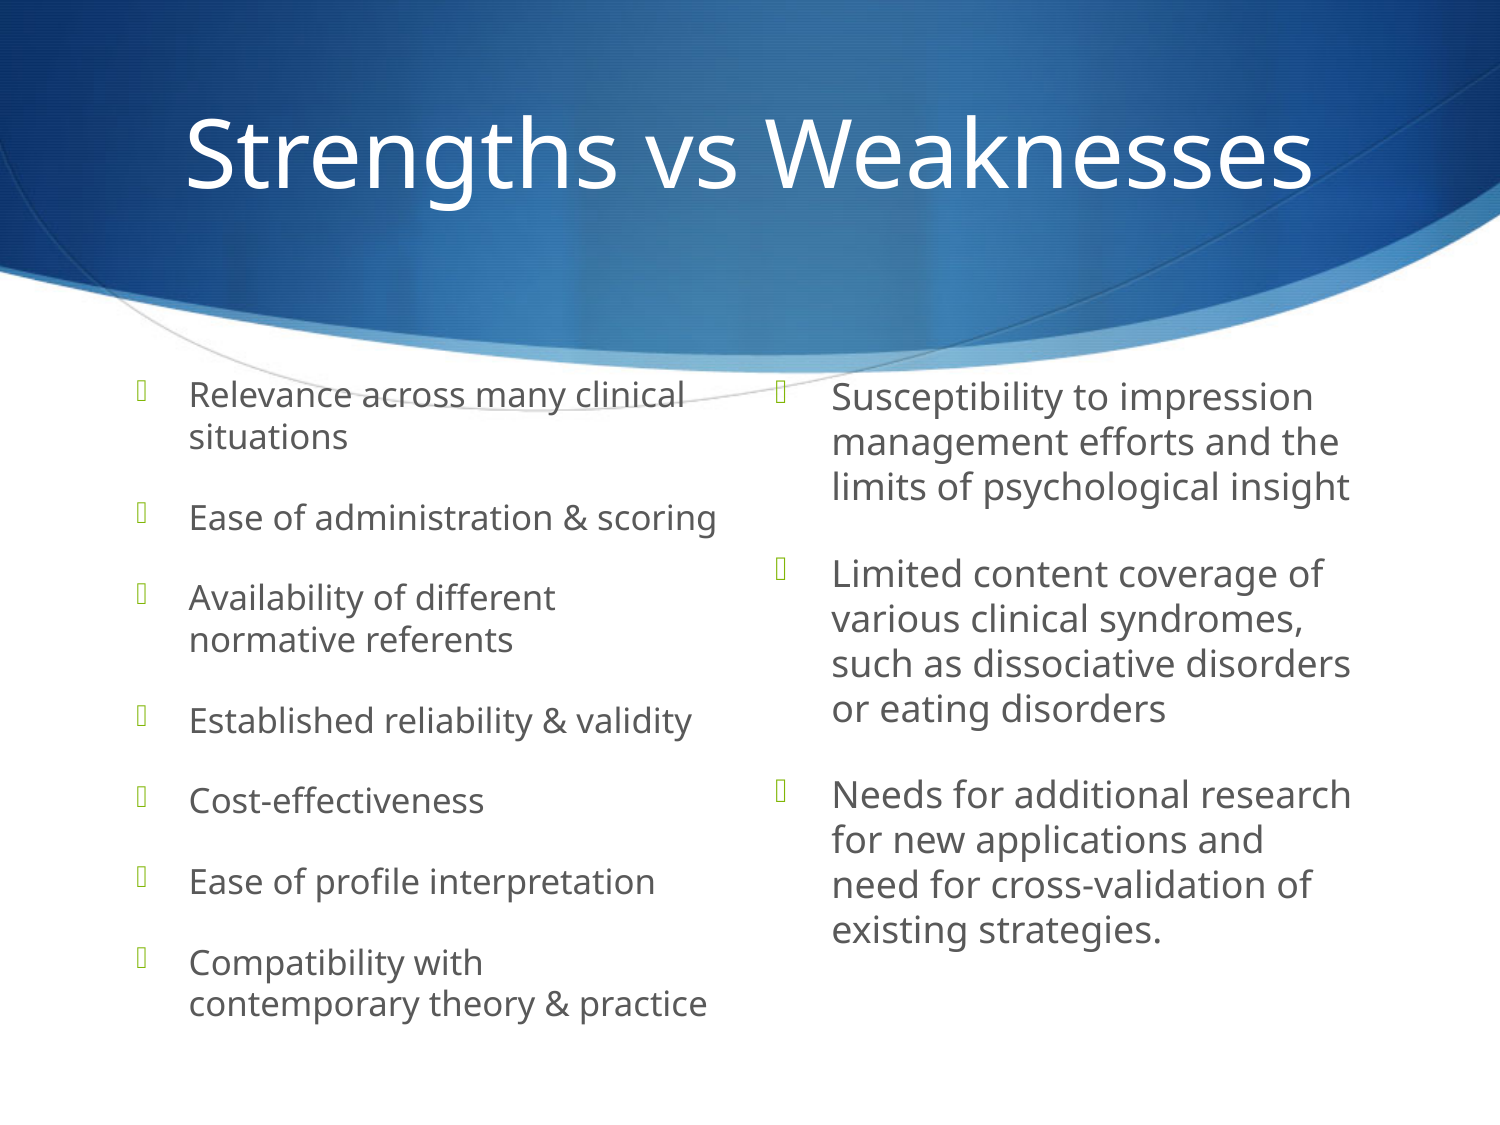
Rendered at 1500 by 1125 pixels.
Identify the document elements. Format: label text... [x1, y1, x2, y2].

picture [0, 0, 1500, 1125]
list Relevance across many clinical situations Ease of administration & scoring Availability of different normative referents Established reliability & validity Cost-effectiveness Ease of profile interpretation Compatibility with contemporary theory & practice [121, 365, 740, 1064]
list Susceptibility to impression management efforts and the limits of psychological insight Limited content coverage of various clinical syndromes, such as dissociative disorders or eating disorders Needs for additional research for new applications and need for cross-validation of existing strategies. [760, 365, 1379, 1064]
title Strengths vs Weaknesses [75, 56, 1425, 245]
